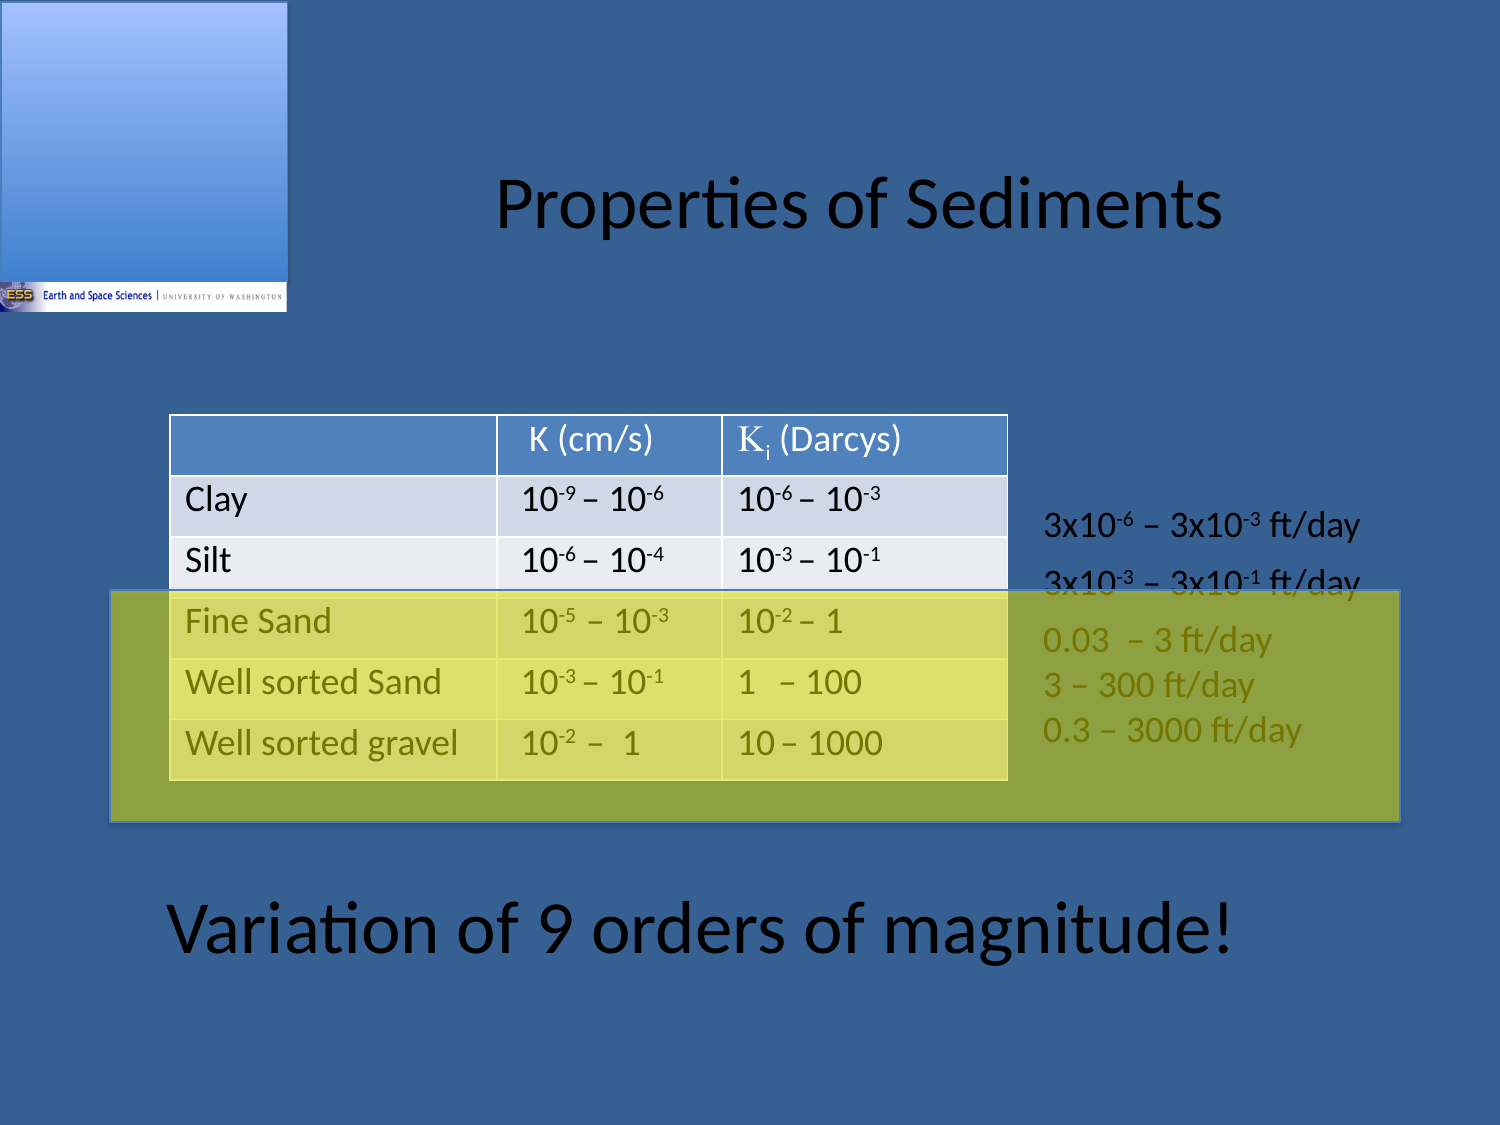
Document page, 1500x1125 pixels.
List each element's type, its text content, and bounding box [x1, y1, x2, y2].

table_cell 10-6 – 10-4 [498, 538, 721, 588]
picture [0, 281, 287, 312]
text_box [0, 1, 288, 282]
text_box Variation of 9 orders of magnitude! [151, 871, 1367, 977]
table_header K (cm/s) [498, 416, 721, 475]
table_cell 10-9 – 10-6 [498, 477, 721, 536]
table_cell Silt [171, 538, 496, 588]
table_cell Clay [171, 477, 496, 536]
table_cell 10-3 – 10-1 [723, 538, 1007, 588]
table_cell 10-6 – 10-3 [723, 477, 1007, 536]
text_box 3x10-6 – 3x10-3 ft/day 3x10-3 – 3x10-1 ft/day 0.03 – 3 ft/day 3 – 300 ft/day 0.3 – 3000 ft/day [1028, 492, 1500, 758]
table_header Ki (Darcys) [723, 416, 1007, 475]
table_header [171, 416, 496, 475]
title Properties of Sediments [291, 105, 1500, 293]
text_box [109, 589, 1401, 823]
